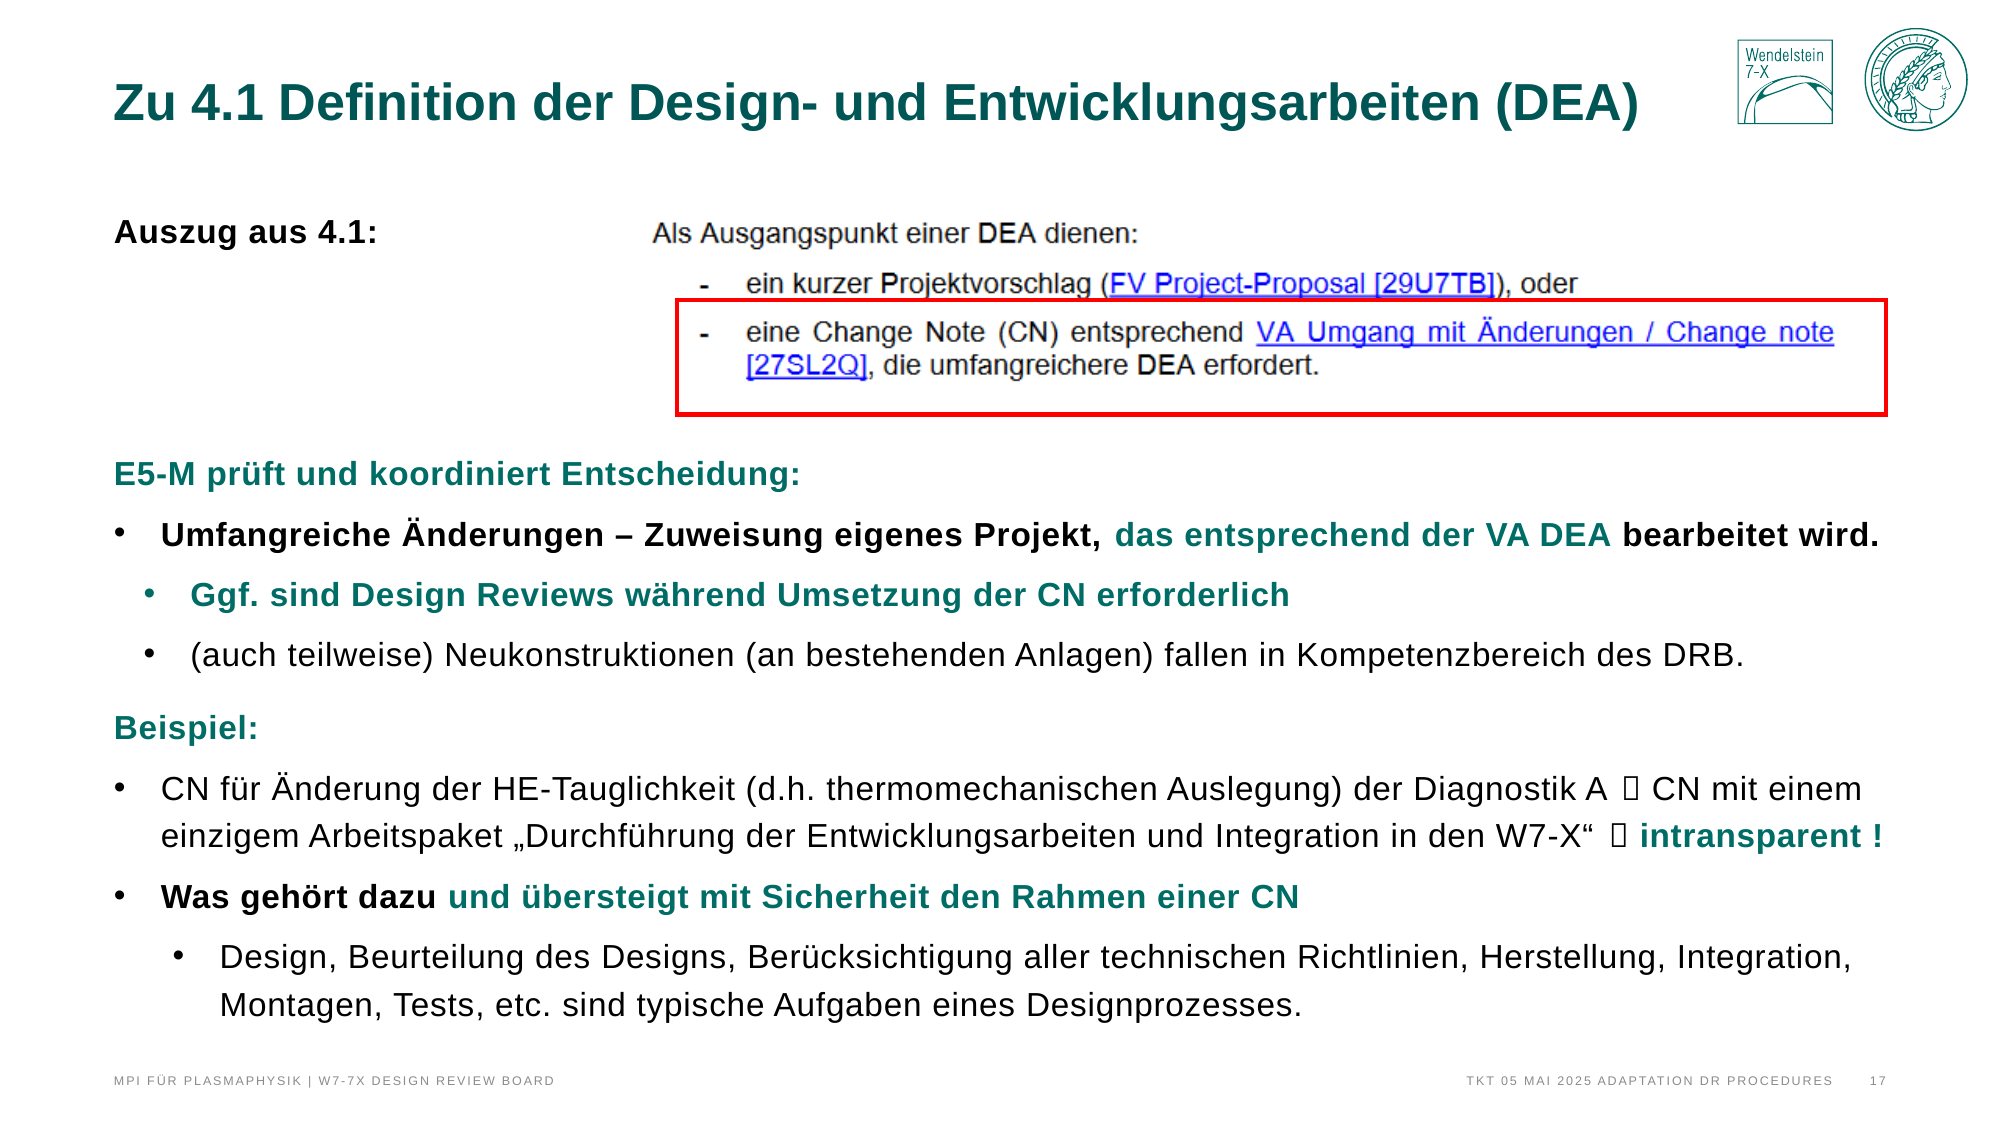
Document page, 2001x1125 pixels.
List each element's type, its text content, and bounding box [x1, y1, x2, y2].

slide_number TKT 05 Mai 2025 Adaptation DR Procedures [1113, 1064, 1831, 1089]
title Zu 4.1 Definition der Design- und Entwicklungsarbeiten (DEA) [114, 72, 1685, 195]
picture [600, 215, 1930, 400]
footer MPI für Plasmaphysik | W7-7X Design Review Board [114, 1064, 1113, 1089]
text_box [676, 400, 1887, 415]
list Auszug aus 4.1: E5-M prüft und koordiniert Entscheidung: Umfangreiche Änderungen – Zuweisung eigenes Projekt, das entsprechend der VA DEA bearbeitet wird. Ggf. sind Design Reviews während Umsetzung der CN erforderlich (auch teilweise) Neukonstruktionen (an bestehenden Anlagen) fallen in Kompetenzbereich des DRB. Beispiel: CN für Änderung der HE-Tauglichkeit (d.h. thermomechanischen Auslegung) der Diagnostik A  CN mit einem einzigem Arbeitspaket „Durchführung der Entwicklungsarbeiten und Integration in den W7-X“  intransparent ! Was gehört dazu und übersteigt mit Sicherheit den Rahmen einer CN Design, Beurteilung des Designs, Berücksichtigung aller technischen Richtlinien, Herstellung, Integration, Montagen, Tests, etc. sind typische Aufgaben eines Designprozesses. [114, 195, 1980, 978]
slide_number 17 [1831, 1064, 1886, 1089]
